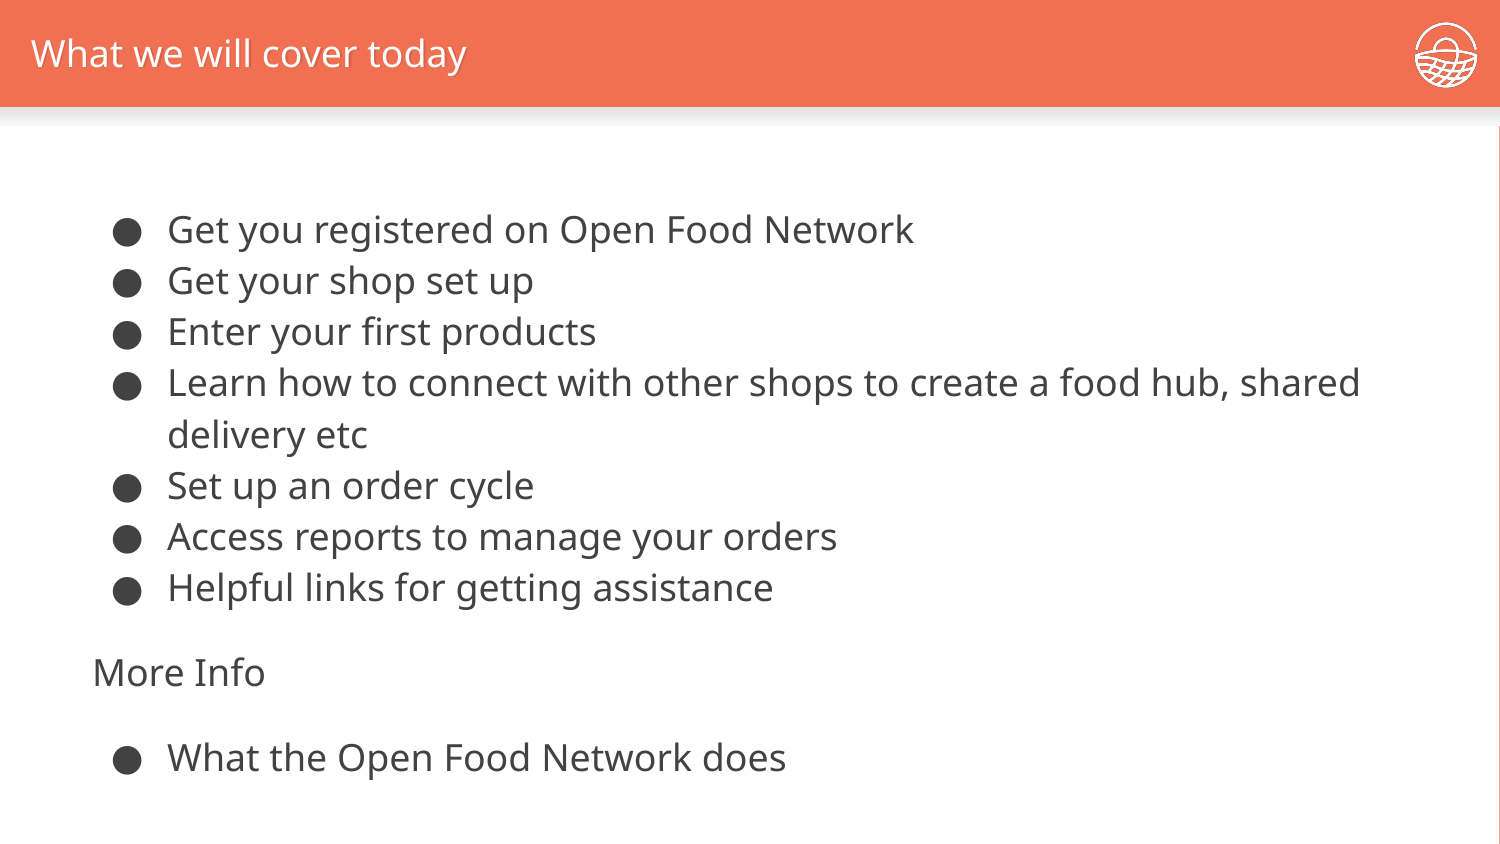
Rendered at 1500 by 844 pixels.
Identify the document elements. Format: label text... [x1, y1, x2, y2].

text_box Get you registered on Open Food Network Get your shop set up Enter your first products Learn how to connect with other shops to create a food hub, shared delivery etc Set up an order cycle Access reports to manage your orders Helpful links for getting assistance More Info What the Open Food Network does [77, 184, 1427, 760]
text_box What we will cover today [16, 2, 1399, 102]
picture [1413, 22, 1479, 88]
